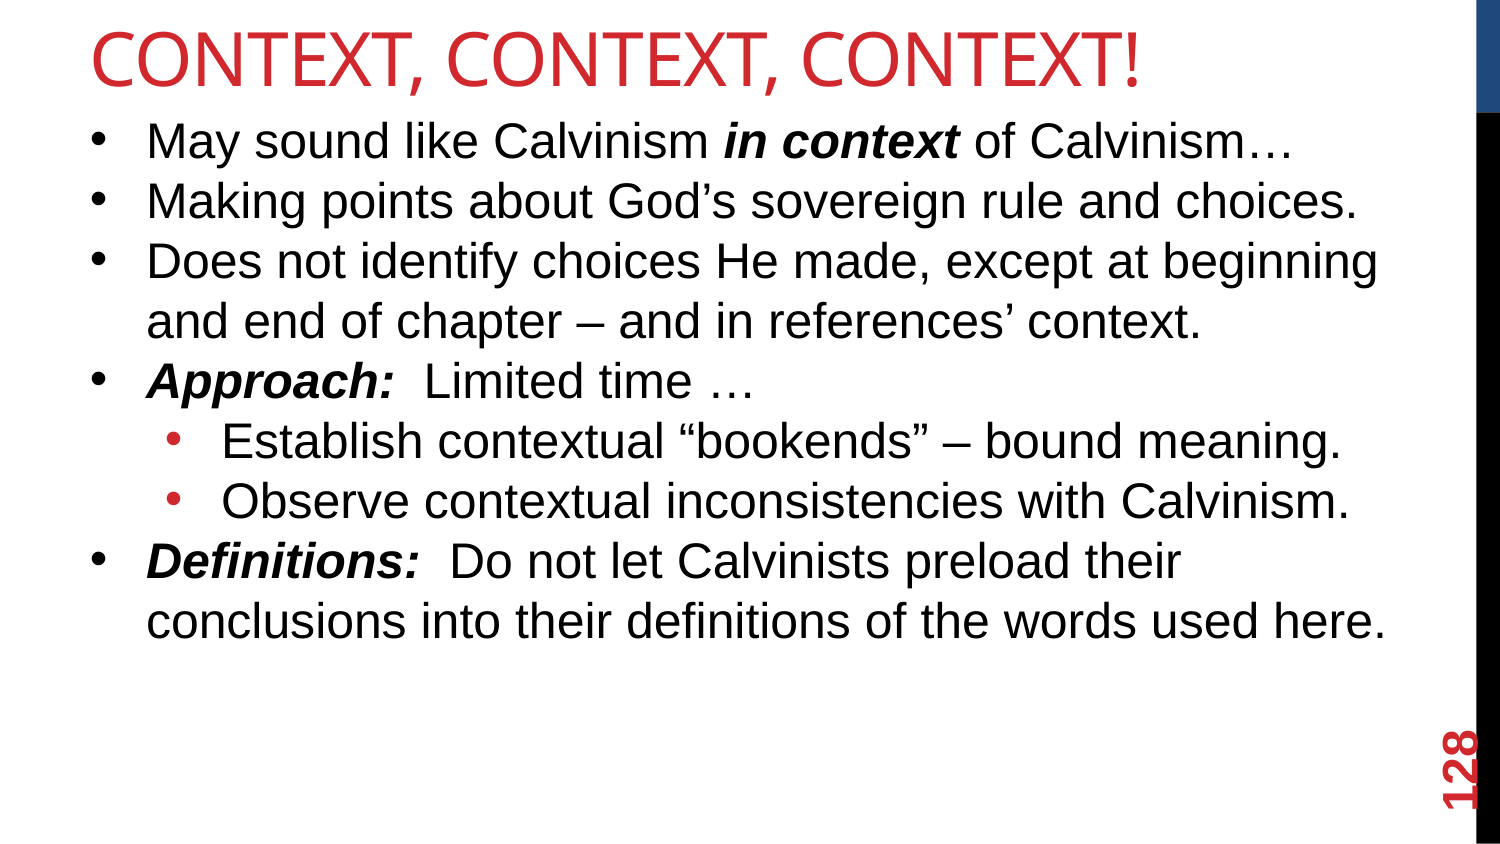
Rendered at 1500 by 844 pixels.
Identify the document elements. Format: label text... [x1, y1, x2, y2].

text_box Context, Context, Context! [75, 11, 1425, 101]
text_box May sound like Calvinism in context of Calvinism… Making points about God’s sovereign rule and choices. Does not identify choices He made, except at beginning and end of chapter – and in references’ context. Approach: Limited time … Establish contextual “bookends” – bound meaning. Observe contextual inconsistencies with Calvinism. Definitions: Do not let Calvinists preload their conclusions into their definitions of the words used here. [75, 101, 1425, 810]
text_box <number> [1427, 665, 1488, 828]
